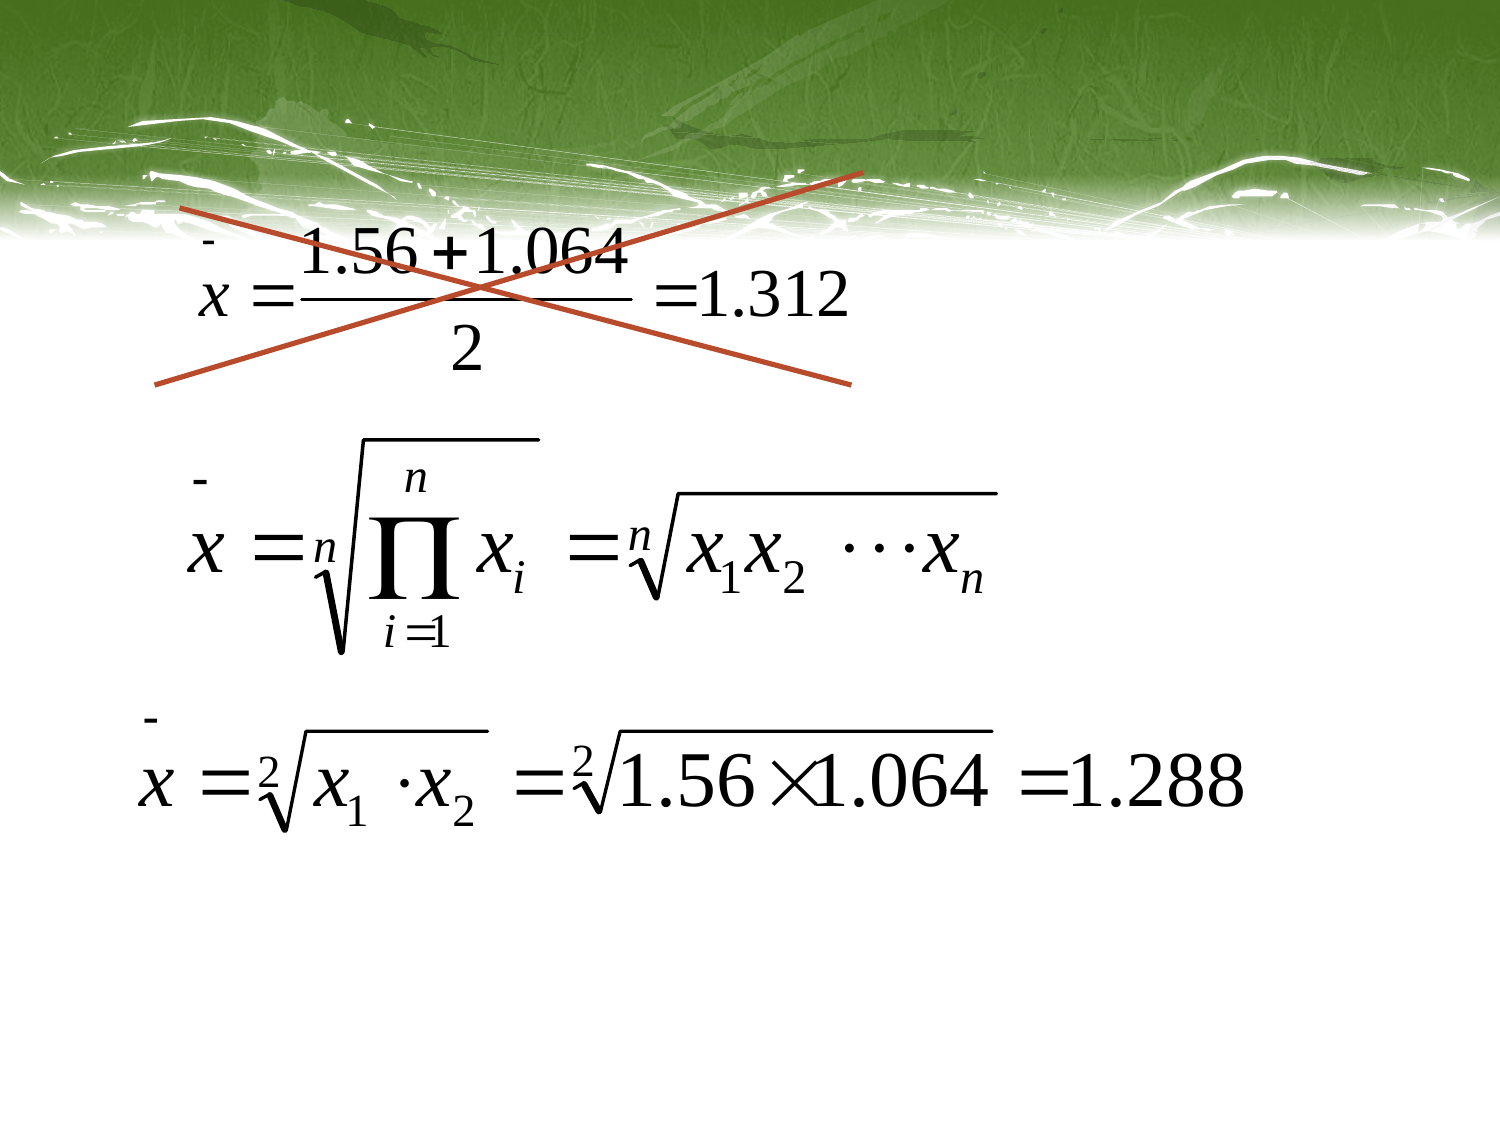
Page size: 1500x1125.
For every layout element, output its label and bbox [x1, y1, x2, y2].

text_box [154, 172, 864, 386]
text_box [172, 420, 1015, 669]
text_box [123, 681, 1261, 847]
